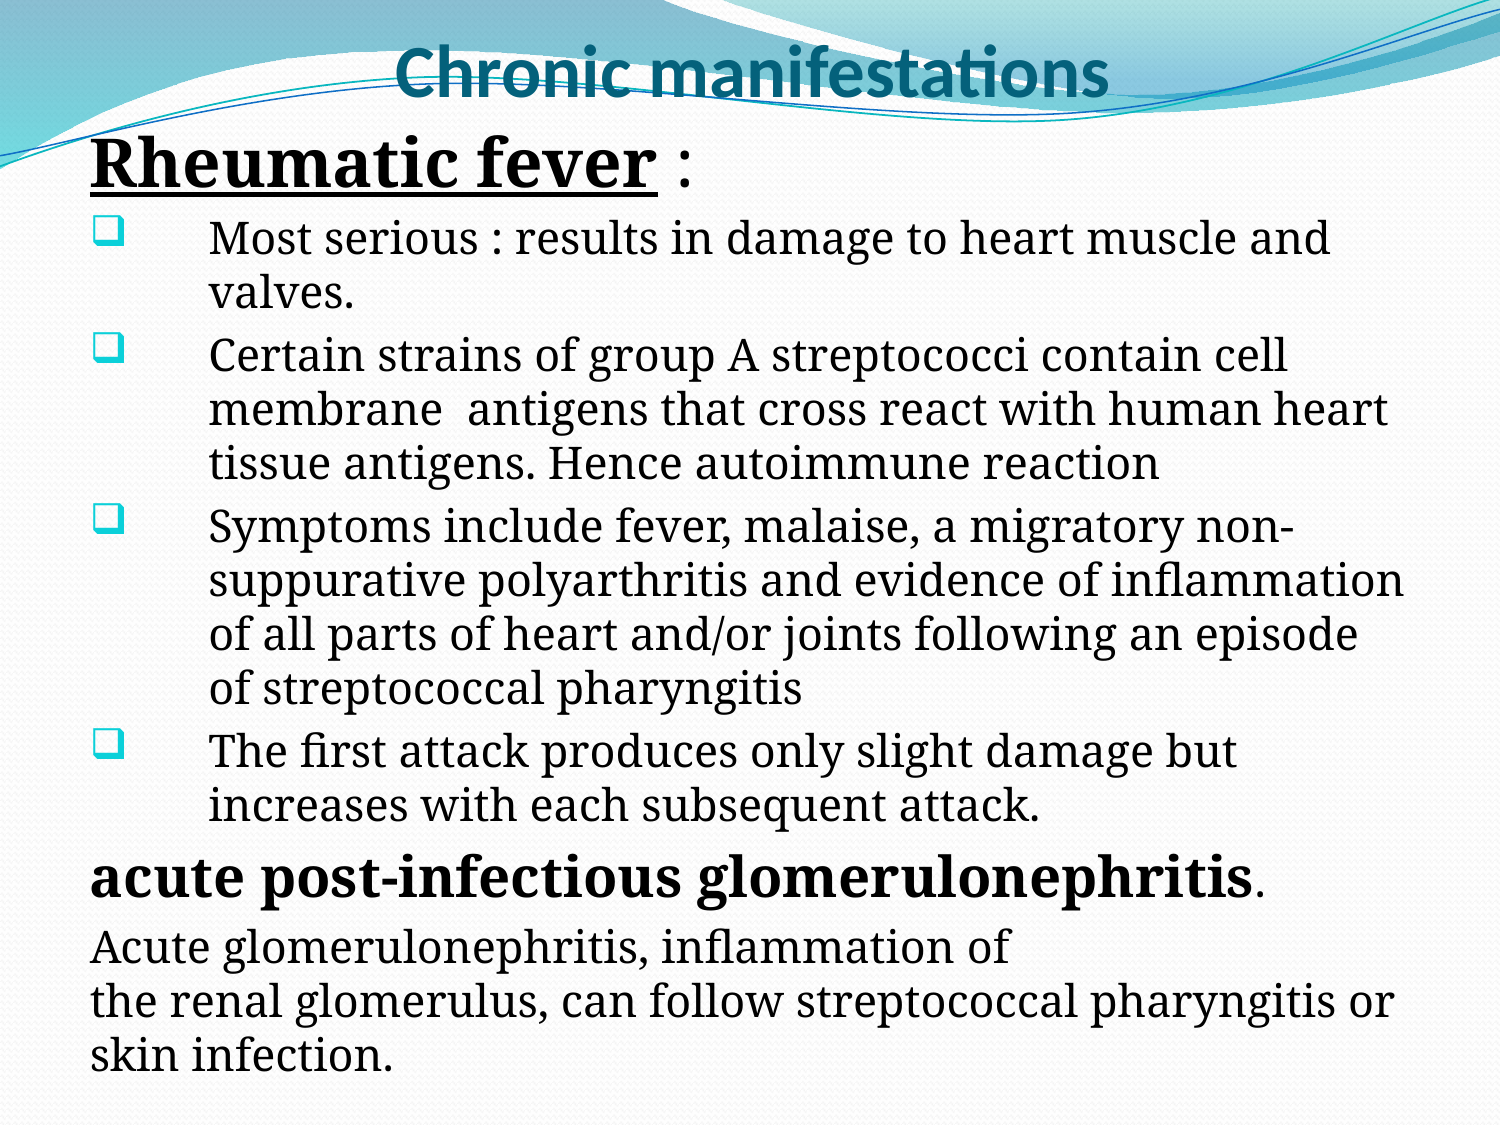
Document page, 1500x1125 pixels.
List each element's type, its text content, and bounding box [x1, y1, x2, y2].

title Chronic manifestations [78, 12, 1429, 113]
list Rheumatic fever : Most serious : results in damage to heart muscle and valves. Certain strains of group A streptococci contain cell membrane antigens that cross react with human heart tissue antigens. Hence autoimmune reaction Symptoms include fever, malaise, a migratory non-suppurative polyarthritis and evidence of inflammation of all parts of heart and/or joints following an episode of streptococcal pharyngitis The first attack produces only slight damage but increases with each subsequent attack. acute post-infectious glomerulonephritis. Acute glomerulonephritis, inflammation of the renal glomerulus, can follow streptococcal pharyngitis or skin infection. [75, 112, 1425, 1088]
